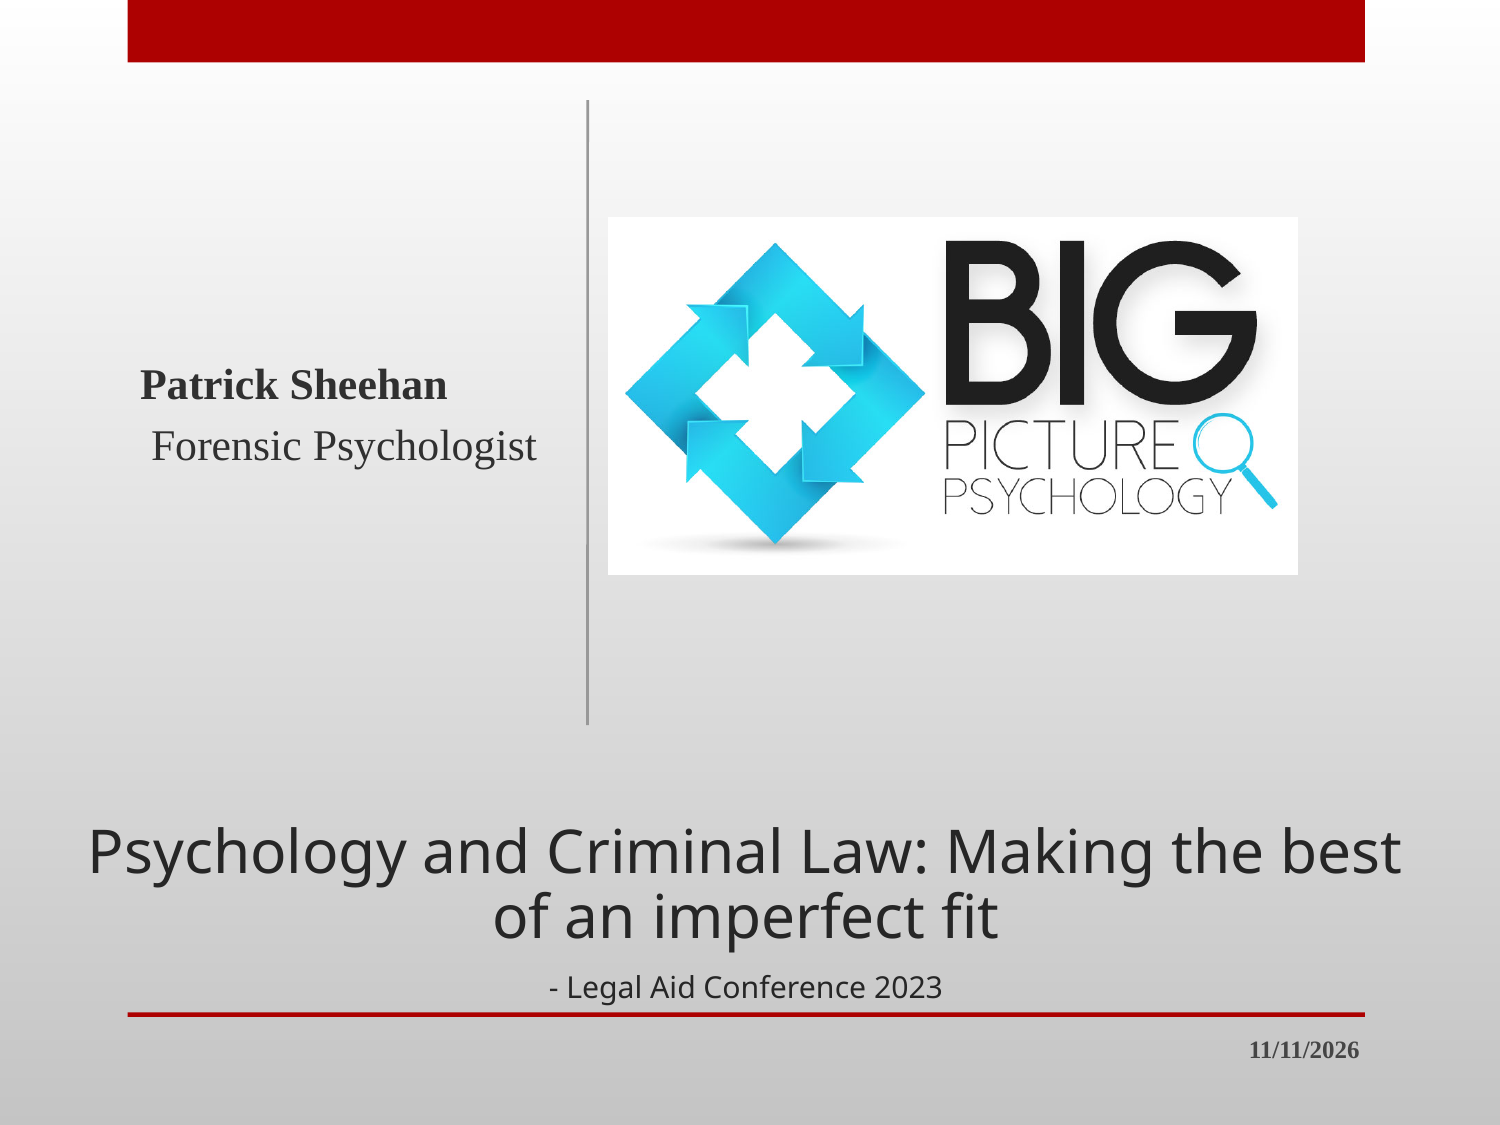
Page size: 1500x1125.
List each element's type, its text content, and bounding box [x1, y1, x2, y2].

picture [607, 216, 1299, 575]
title Psychology and Criminal Law: Making the best of an imperfect fit - Legal Aid Conference 2023 [64, 750, 1428, 1013]
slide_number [1025, 1018, 1375, 1079]
list Patrick Sheehan Forensic Psychologist [125, 75, 564, 750]
